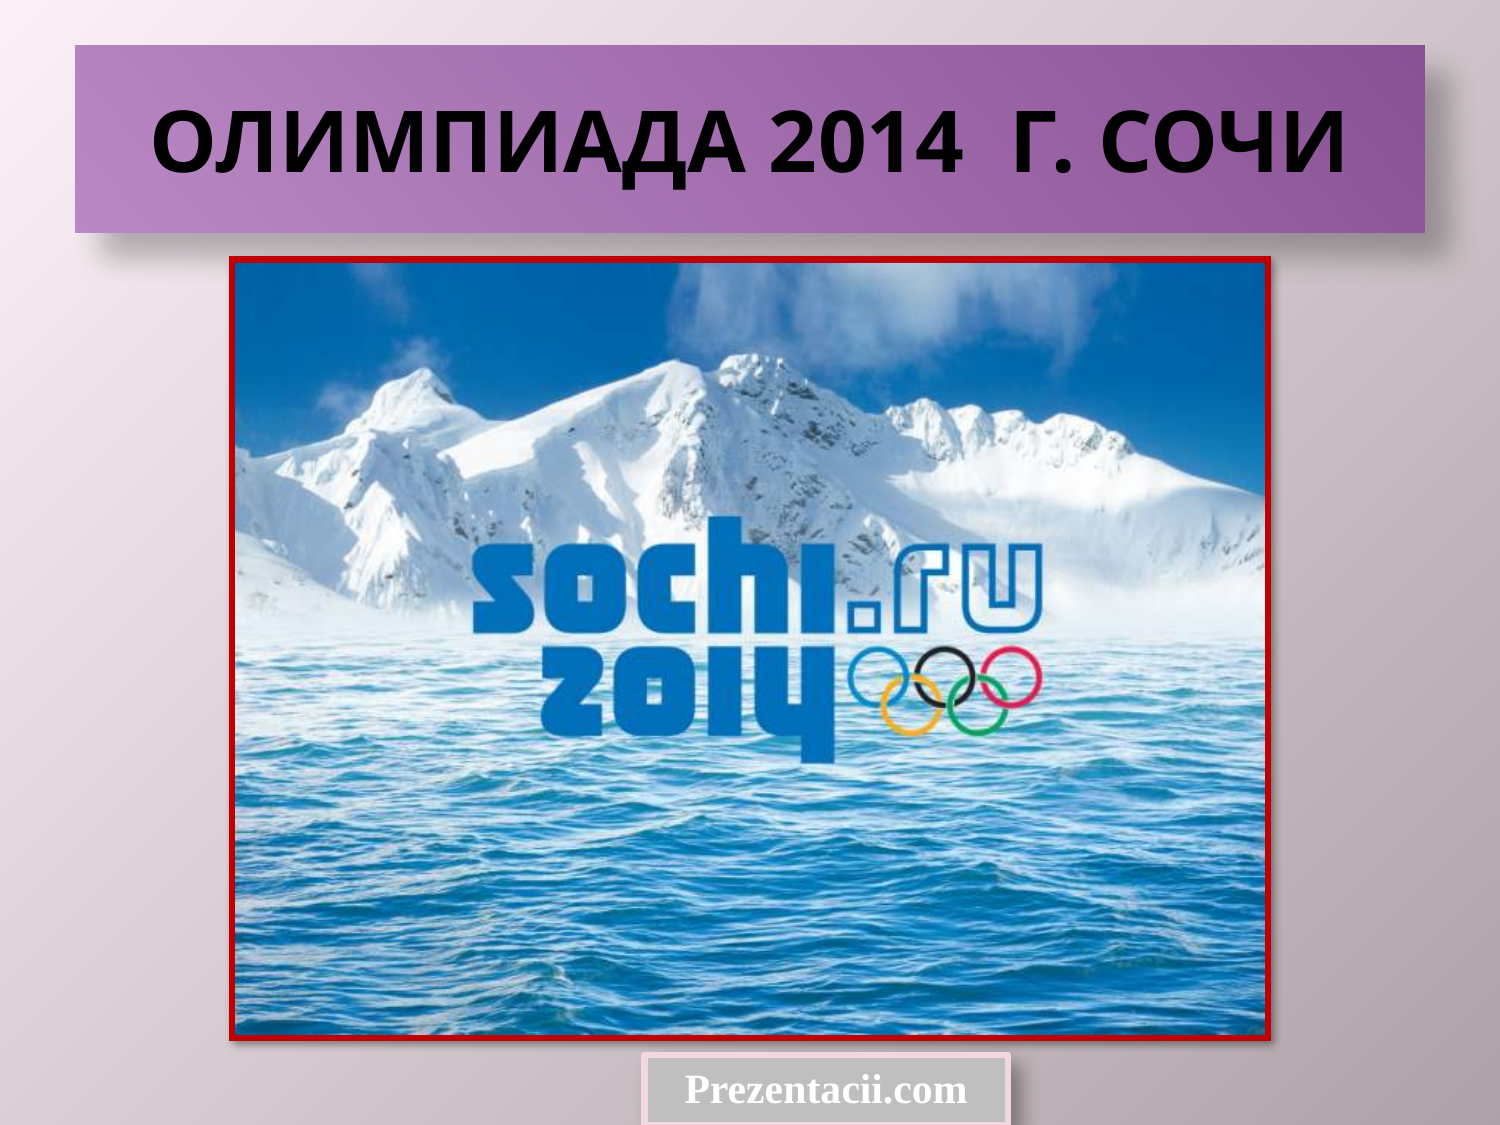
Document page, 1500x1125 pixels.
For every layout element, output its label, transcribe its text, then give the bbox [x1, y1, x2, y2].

text_box Prezentacii.com [641, 1078, 1011, 1125]
title ОЛИМПИАДА 2014 г. СОЧИ [75, 45, 1425, 233]
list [234, 262, 1266, 1036]
